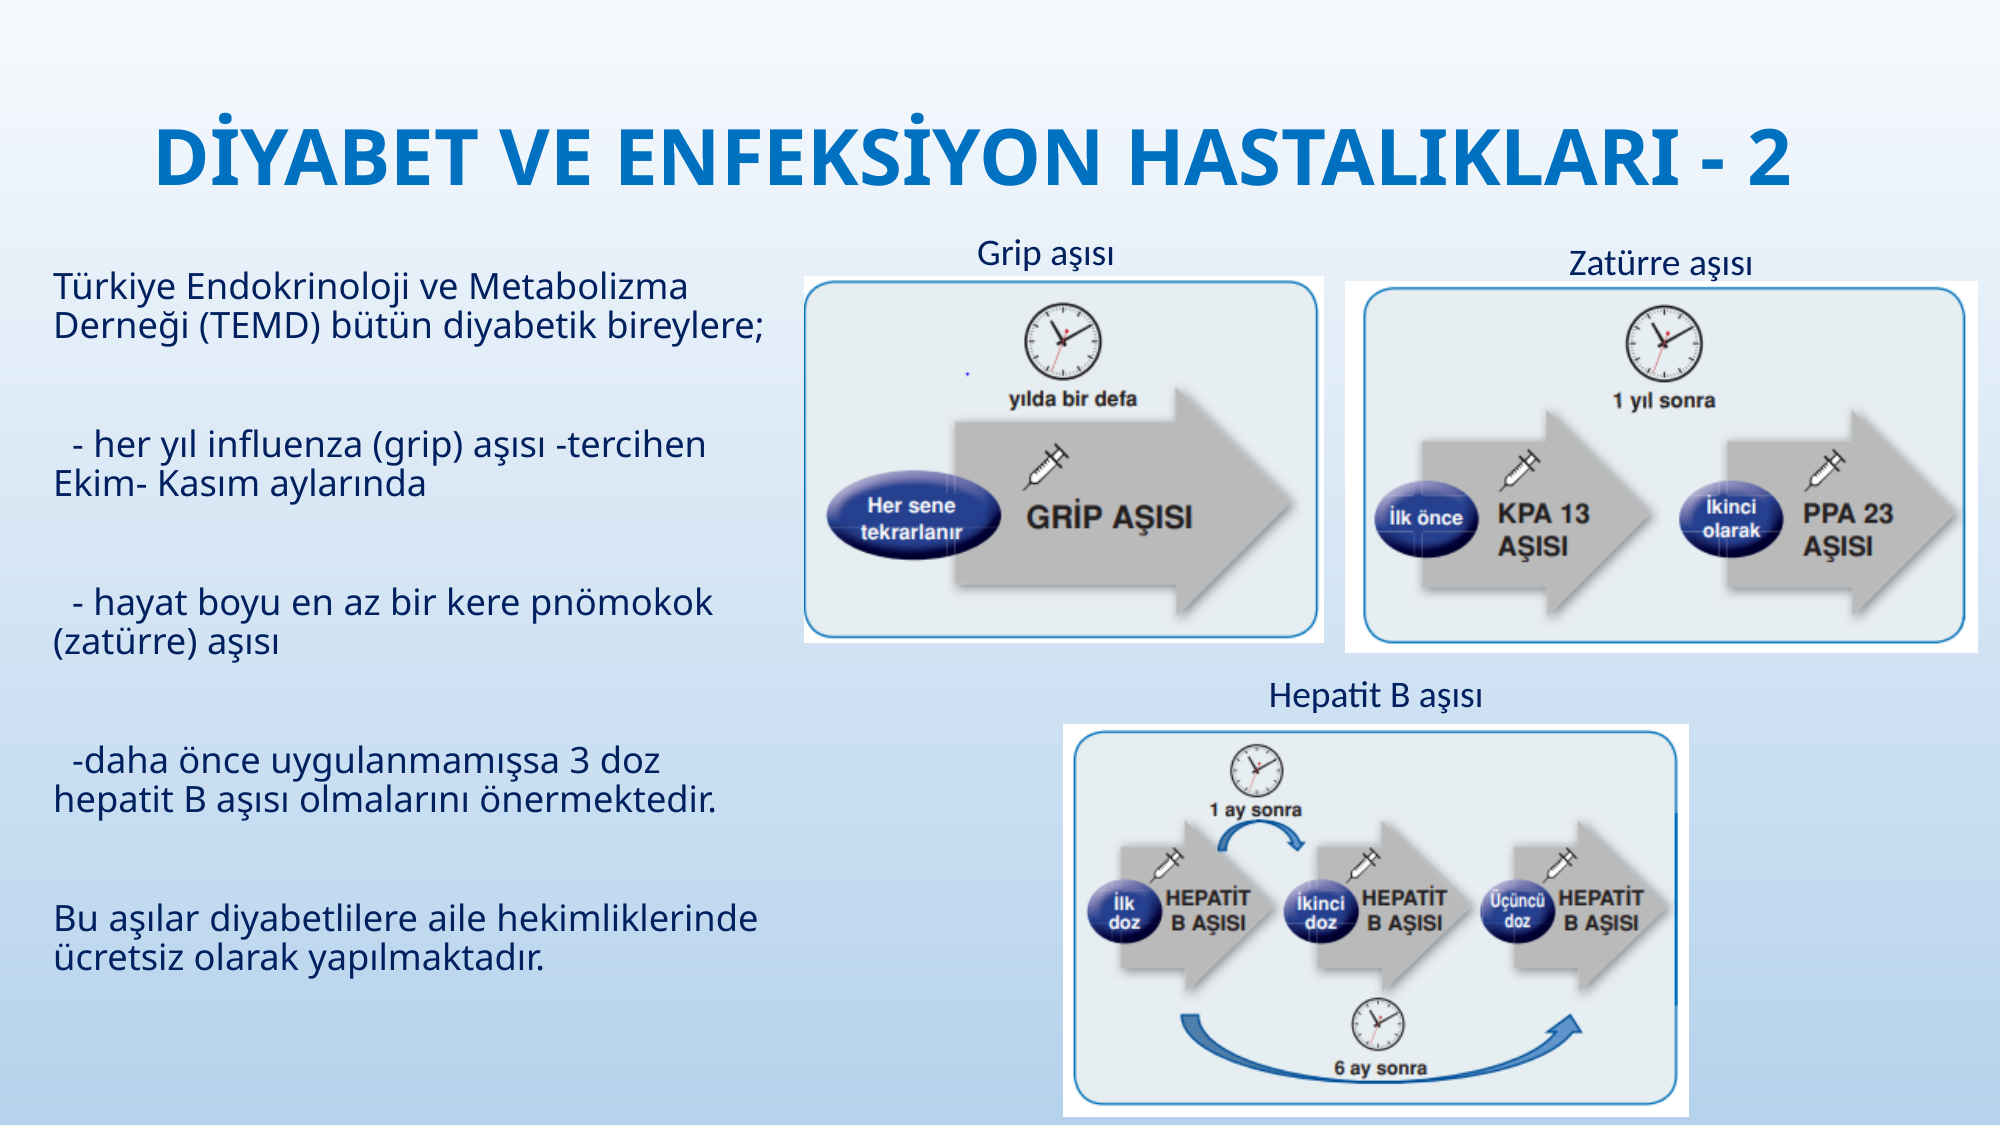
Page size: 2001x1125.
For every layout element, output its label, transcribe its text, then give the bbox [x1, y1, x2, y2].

list Türkiye Endokrinoloji ve Metabolizma Derneği (TEMD) bütün diyabetik bireylere; - her yıl influenza (grip) aşısı -tercihen Ekim- Kasım aylarında - hayat boyu en az bir kere pnömokok (zatürre) aşısı -daha önce uygulanmamışsa 3 doz hepatit B aşısı olmalarını önermektedir. Bu aşılar diyabetlilere aile hekimliklerinde ücretsiz olarak yapılmaktadır. [38, 260, 783, 1068]
text_box Grip aşısı [962, 220, 1130, 276]
picture [1345, 281, 1978, 654]
title DİYABET VE ENFEKSİYON HASTALIKLARI - 2 [137, 50, 1885, 210]
text_box Zatürre aşısı [1554, 230, 1769, 281]
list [804, 276, 1324, 643]
text_box Hepatit B aşısı [1254, 662, 1499, 723]
picture [1063, 724, 1689, 1117]
